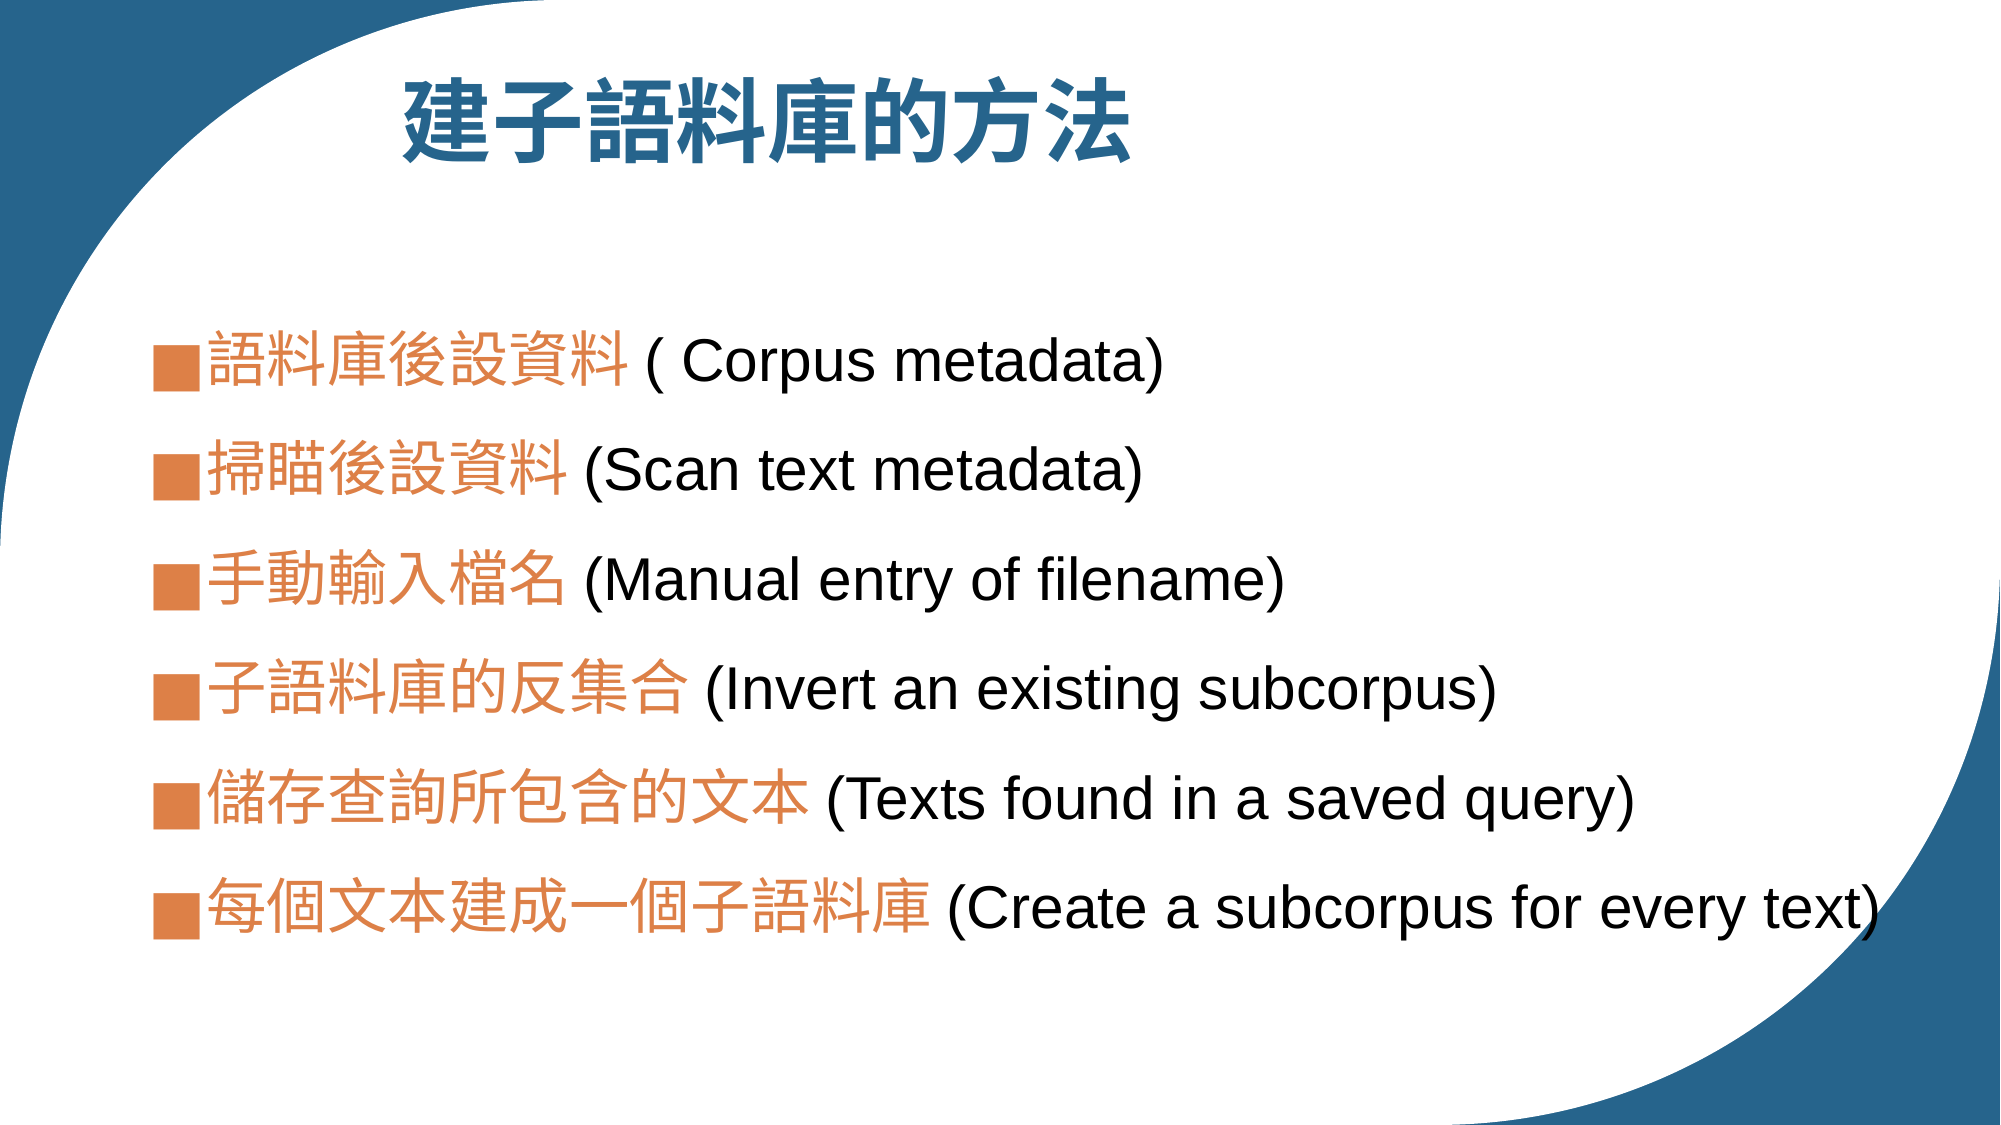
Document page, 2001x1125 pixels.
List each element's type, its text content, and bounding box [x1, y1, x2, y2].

title 建子語料庫的方法 [385, 37, 1918, 200]
list 語料庫後設資料( Corpus metadata) 掃瞄後設資料(Scan text metadata) 手動輸入檔名(Manual entry of filename) 子語料庫的反集合(Invert an existing subcorpus) 儲存查詢所包含的文本(Texts found in a saved query) 每個文本建成一個子語料庫(Create a subcorpus for every text) [133, 290, 1918, 1029]
